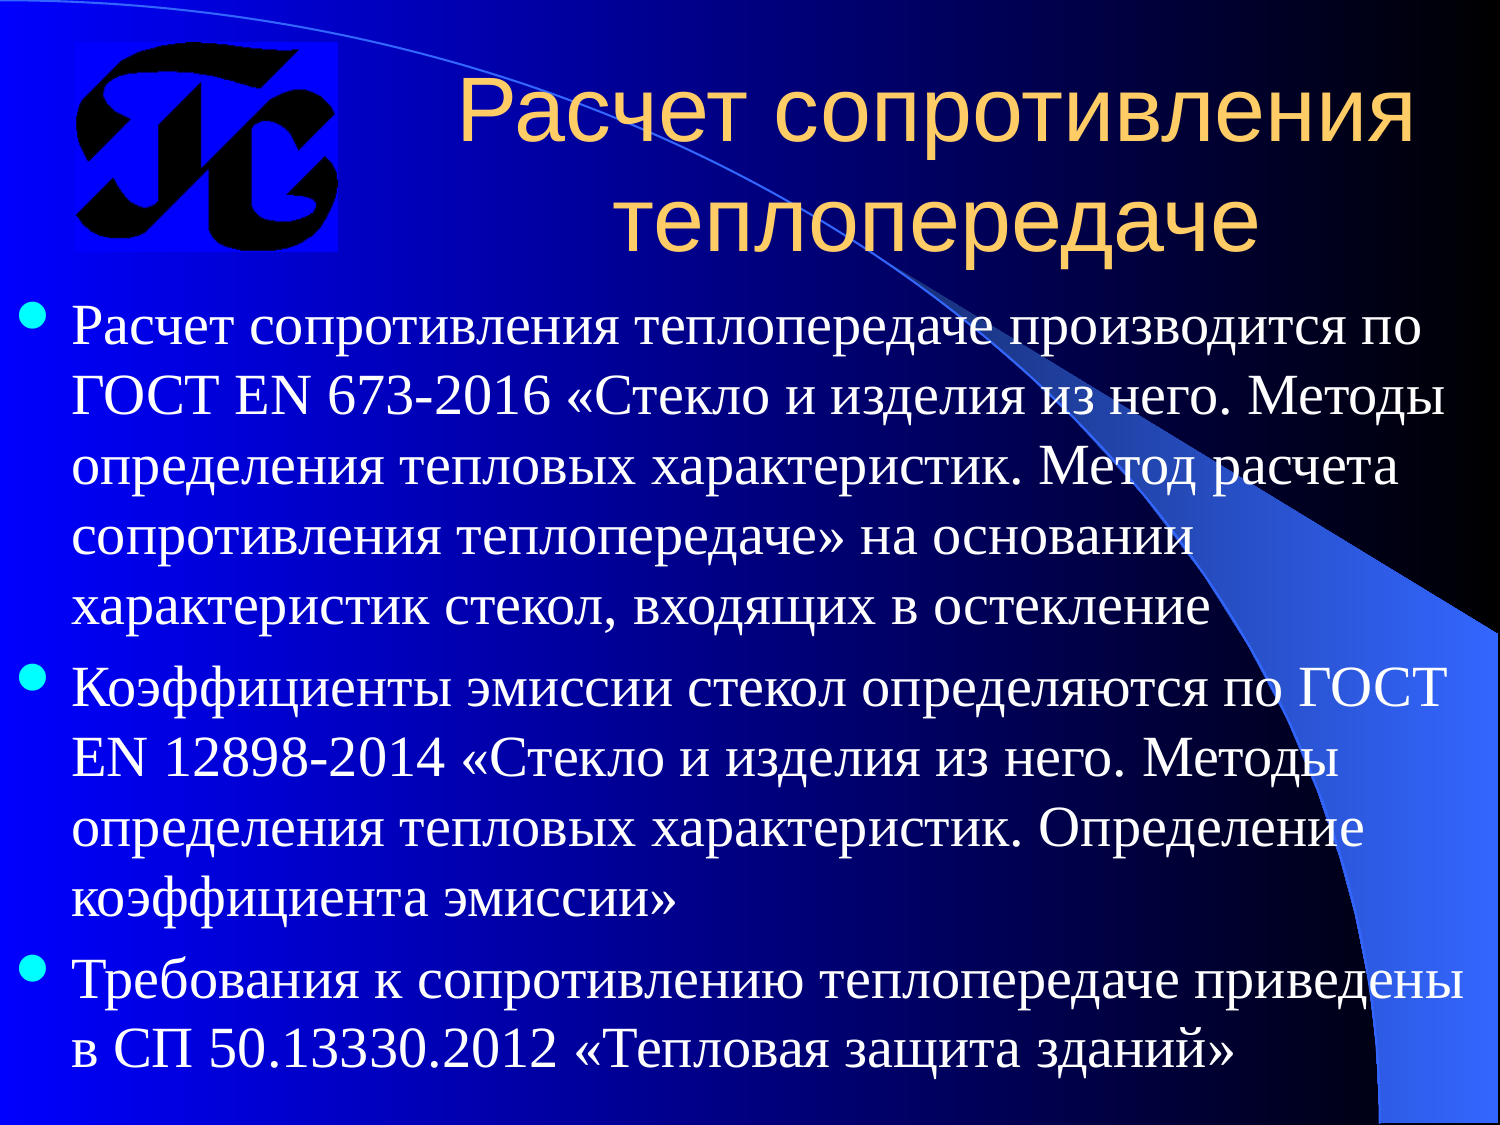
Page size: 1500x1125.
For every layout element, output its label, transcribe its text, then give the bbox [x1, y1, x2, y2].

title Расчет сопротивления теплопередаче [374, 66, 1500, 255]
picture [75, 42, 338, 252]
list Расчет сопротивления теплопередаче производится по ГОСТ EN 673-2016 «Стекло и изделия из него. Методы определения тепловых характеристик. Метод расчета сопротивления теплопередаче» на основании характеристик стекол, входящих в остекление Коэффициенты эмиссии стекол определяются по ГОСТ EN 12898-2014 «Стекло и изделия из него. Методы определения тепловых характеристик. Определение коэффициента эмиссии» Требования к сопротивлению теплопередаче приведены в СП 50.13330.2012 «Тепловая защита зданий» [0, 278, 1500, 1125]
